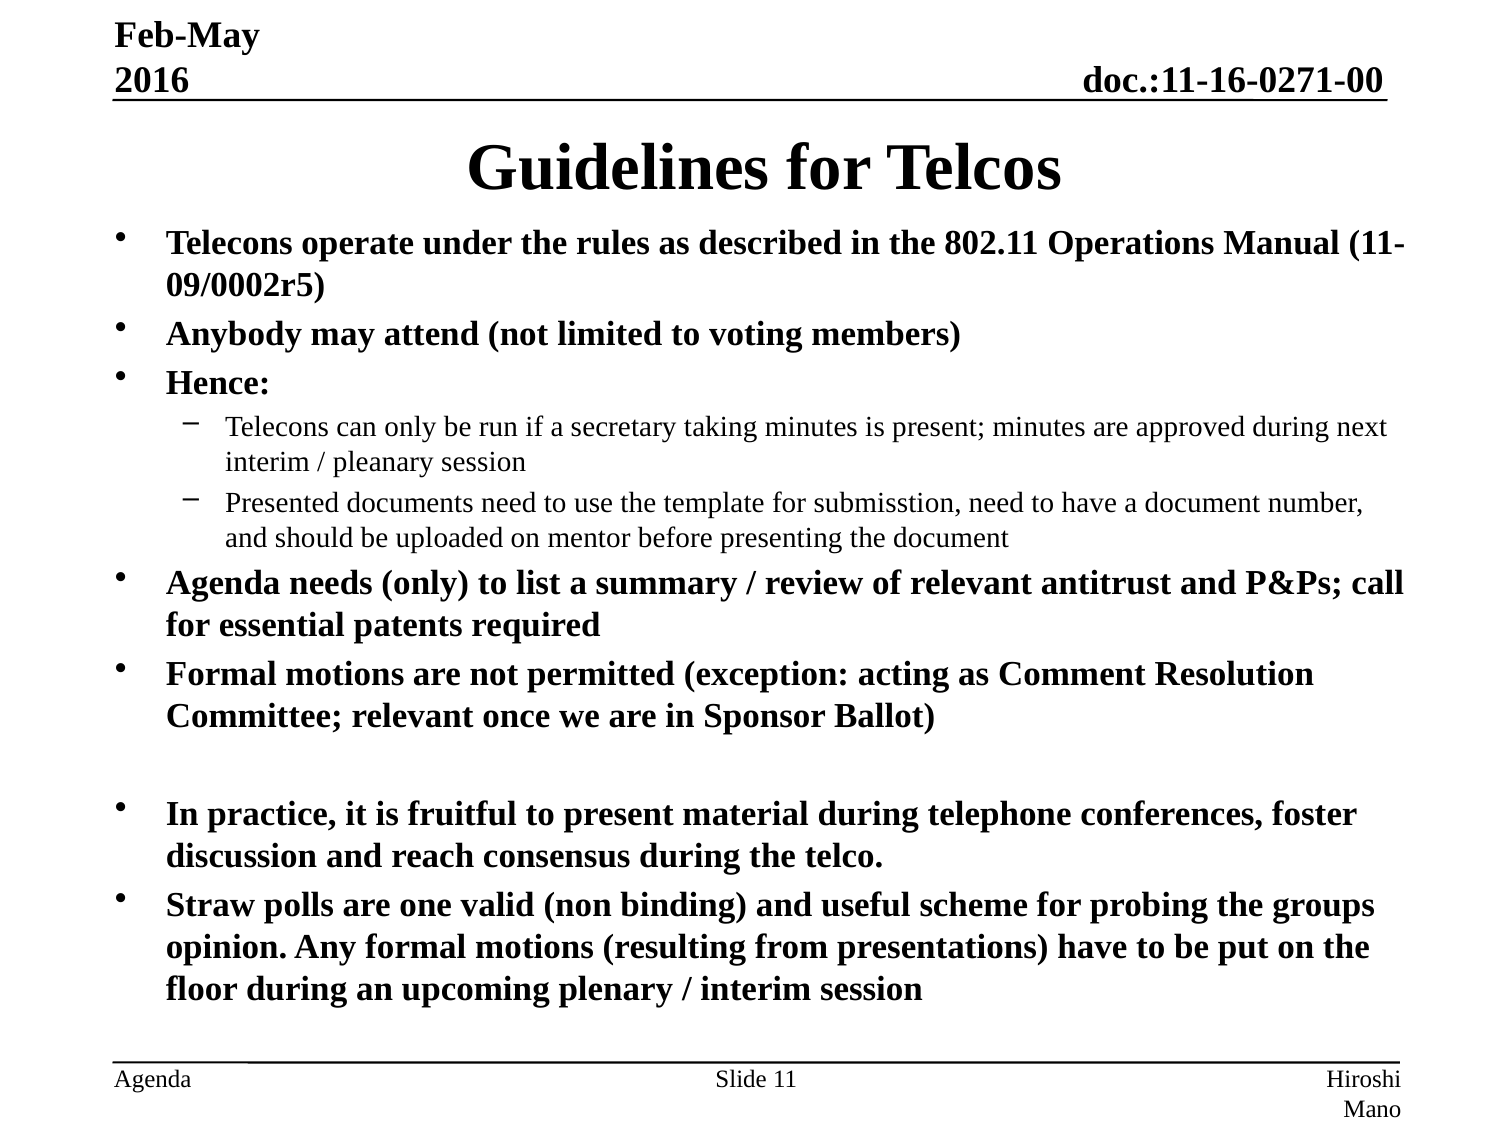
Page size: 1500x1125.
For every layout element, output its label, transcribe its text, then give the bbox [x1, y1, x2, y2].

list Telecons operate under the rules as described in the 802.11 Operations Manual (11-09/0002r5) Anybody may attend (not limited to voting members) Hence: Telecons can only be run if a secretary taking minutes is present; minutes are approved during next interim / pleanary session Presented documents need to use the template for submisstion, need to have a document number, and should be uploaded on mentor before presenting the document Agenda needs (only) to list a summary / review of relevant antitrust and P&Ps; call for essential patents required Formal motions are not permitted (exception: acting as Comment Resolution Committee; relevant once we are in Sponsor Ballot) In practice, it is fruitful to present material during telephone conferences, foster discussion and reach consensus during the telco. Straw polls are one valid (non binding) and useful scheme for probing the groups opinion. Any formal motions (resulting from presentations) have to be put on the floor during an upcoming plenary / interim session [99, 212, 1426, 1026]
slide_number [114, 54, 261, 101]
footer Hiroshi Mano (KDTI) [1324, 1061, 1402, 1093]
title Guidelines for Telcos [112, 112, 1401, 212]
slide_number Slide 11 [712, 1061, 800, 1093]
